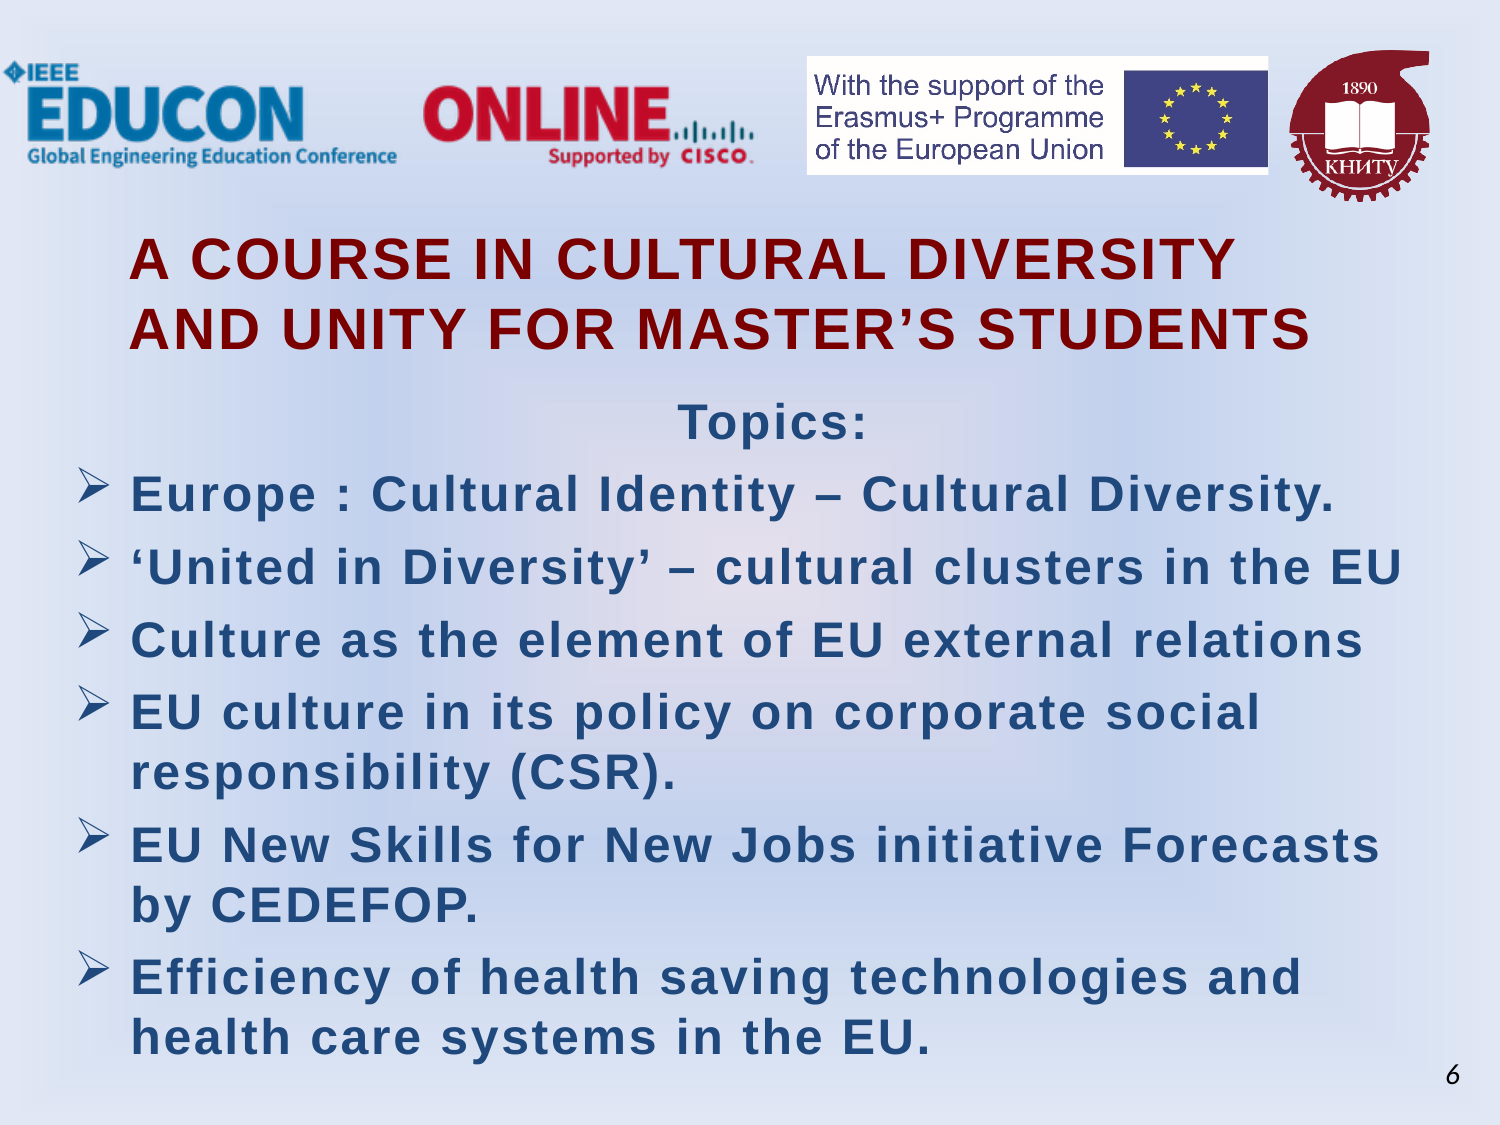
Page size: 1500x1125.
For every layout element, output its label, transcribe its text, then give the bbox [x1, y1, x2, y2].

picture [0, 0, 1500, 1125]
slide_number 6 [1429, 1042, 1475, 1103]
text_box [1289, 50, 1430, 202]
text_box A COURSE IN CULTURAL DIVERSITY AND UNITY FOR MASTER’S STUDENTS [58, 213, 1348, 369]
text_box Topics: Europe : Cultural Identity – Cultural Diversity. ‘United in Diversity’ – cultural clusters in the EU Culture as the element of EU external relations EU culture in its policy on corporate social responsibility (CSR). EU New Skills for New Jobs initiative Forecasts by CEDEFOP. Efficiency of health saving technologies and health care systems in the EU. [59, 382, 1430, 1072]
